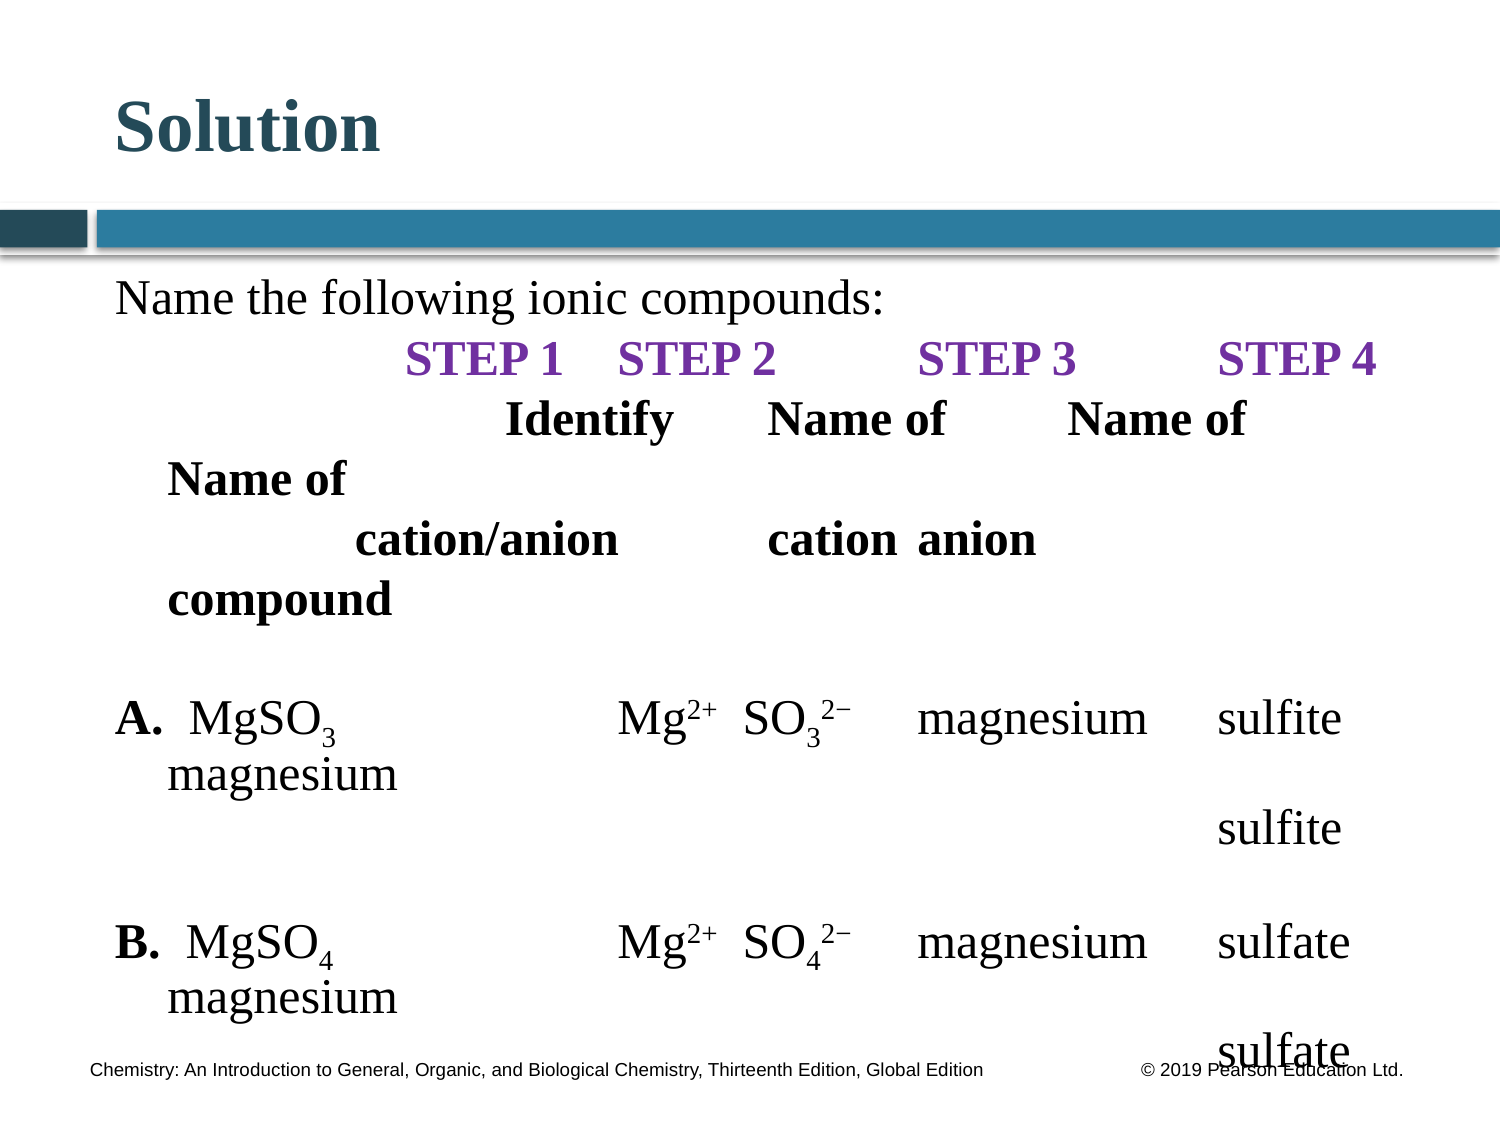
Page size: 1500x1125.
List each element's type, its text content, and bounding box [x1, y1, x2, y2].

title Solution [99, 45, 1416, 197]
list Name the following ionic compounds: STEP 1 STEP 2 STEP 3 STEP 4 Identify Name of Name of Name of cation/anion cation anion compound A. MgSO3 Mg2+ SO32− magnesium sulfite magnesium sulfite B. MgSO4 Mg2+ SO42− magnesium sulfate magnesium sulfate C. Pb3(PO3)2 Pb2+ PO33− lead(II) phosphite lead(II) phosphite [99, 264, 1451, 1040]
